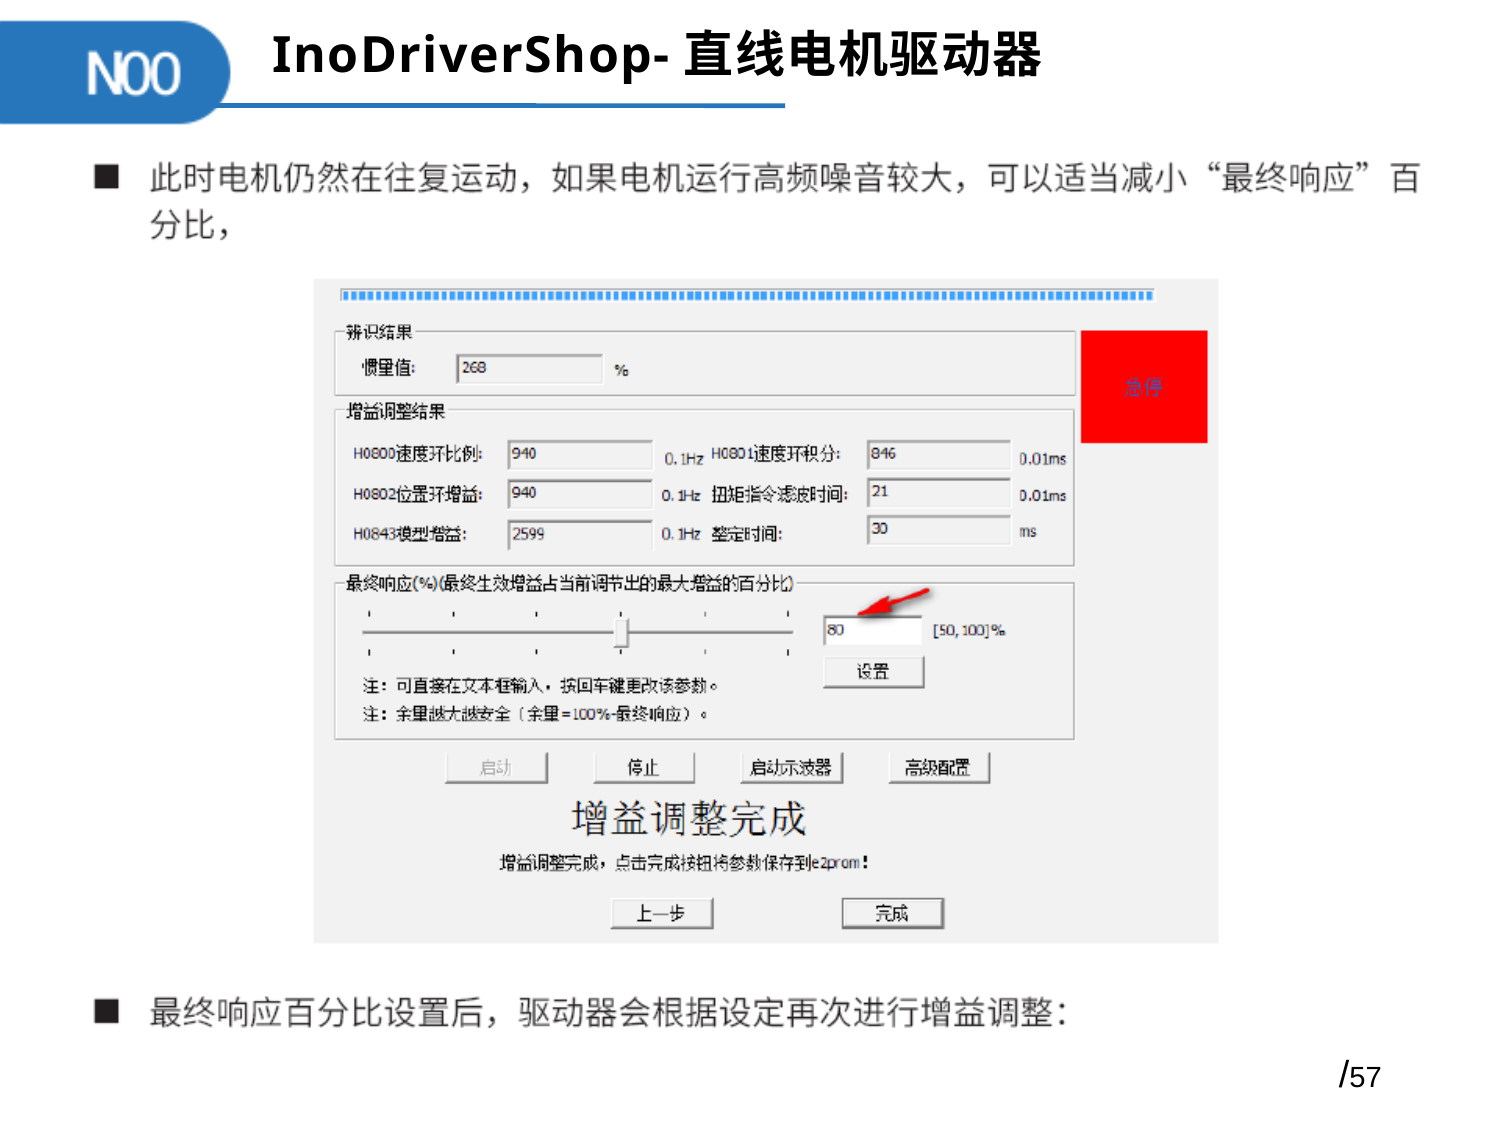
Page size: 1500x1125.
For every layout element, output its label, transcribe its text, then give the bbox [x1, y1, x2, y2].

text_box InoDriverShop-直线电机驱动器 [257, 15, 1117, 91]
picture [0, 11, 235, 135]
picture [38, 136, 1462, 1043]
slide_number / [1059, 1051, 1398, 1103]
